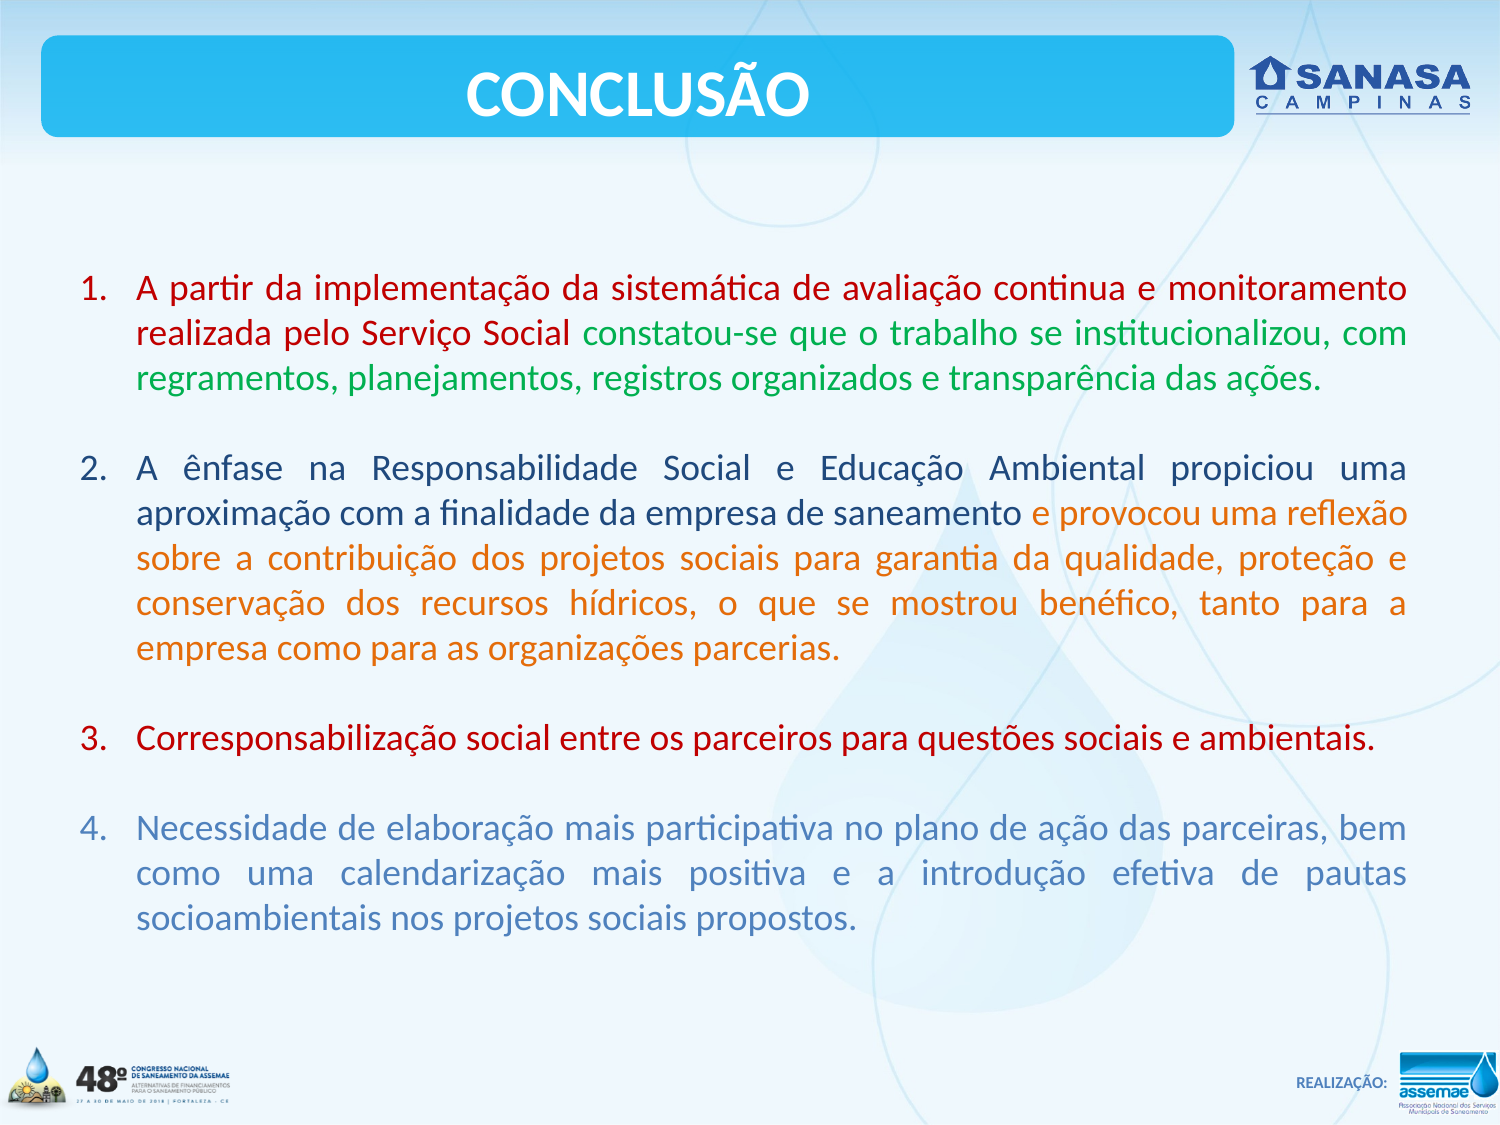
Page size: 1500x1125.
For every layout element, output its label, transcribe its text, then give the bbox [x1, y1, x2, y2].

picture [0, 0, 1500, 1125]
text_box A partir da implementação da sistemática de avaliação continua e monitoramento realizada pelo Serviço Social constatou-se que o trabalho se institucionalizou, com regramentos, planejamentos, registros organizados e transparência das ações. A ênfase na Responsabilidade Social e Educação Ambiental propiciou uma aproximação com a finalidade da empresa de saneamento e provocou uma reflexão sobre a contribuição dos projetos sociais para garantia da qualidade, proteção e conservação dos recursos hídricos, o que se mostrou benéfico, tanto para a empresa como para as organizações parcerias. Corresponsabilização social entre os parceiros para questões sociais e ambientais. Necessidade de elaboração mais participativa no plano de ação das parceiras, bem como uma calendarização mais positiva e a introdução efetiva de pautas socioambientais nos projetos sociais propostos. [64, 255, 1424, 946]
text_box CONCLUSÃO [41, 42, 1236, 138]
